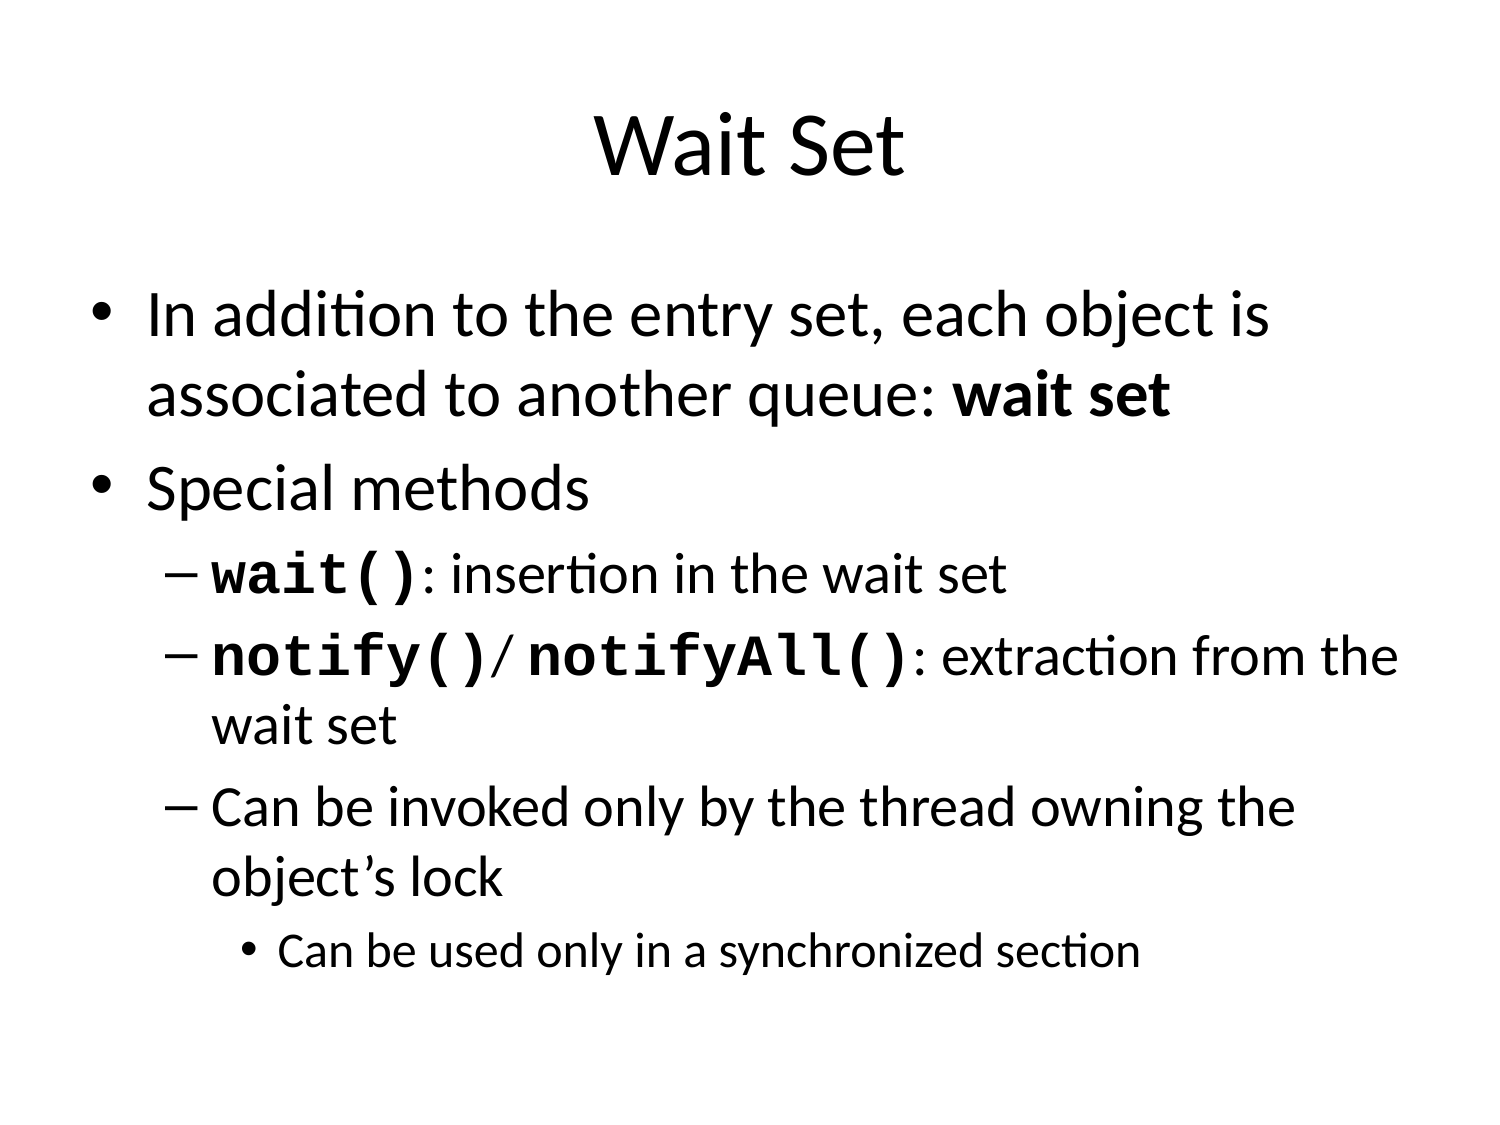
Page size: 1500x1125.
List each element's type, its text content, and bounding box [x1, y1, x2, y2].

list In addition to the entry set, each object is associated to another queue: wait set Special methods wait(): insertion in the wait set notify()/ notifyAll(): extraction from the wait set Can be invoked only by the thread owning the object’s lock Can be used only in a synchronized section [75, 262, 1425, 1005]
title Wait Set [75, 45, 1425, 233]
